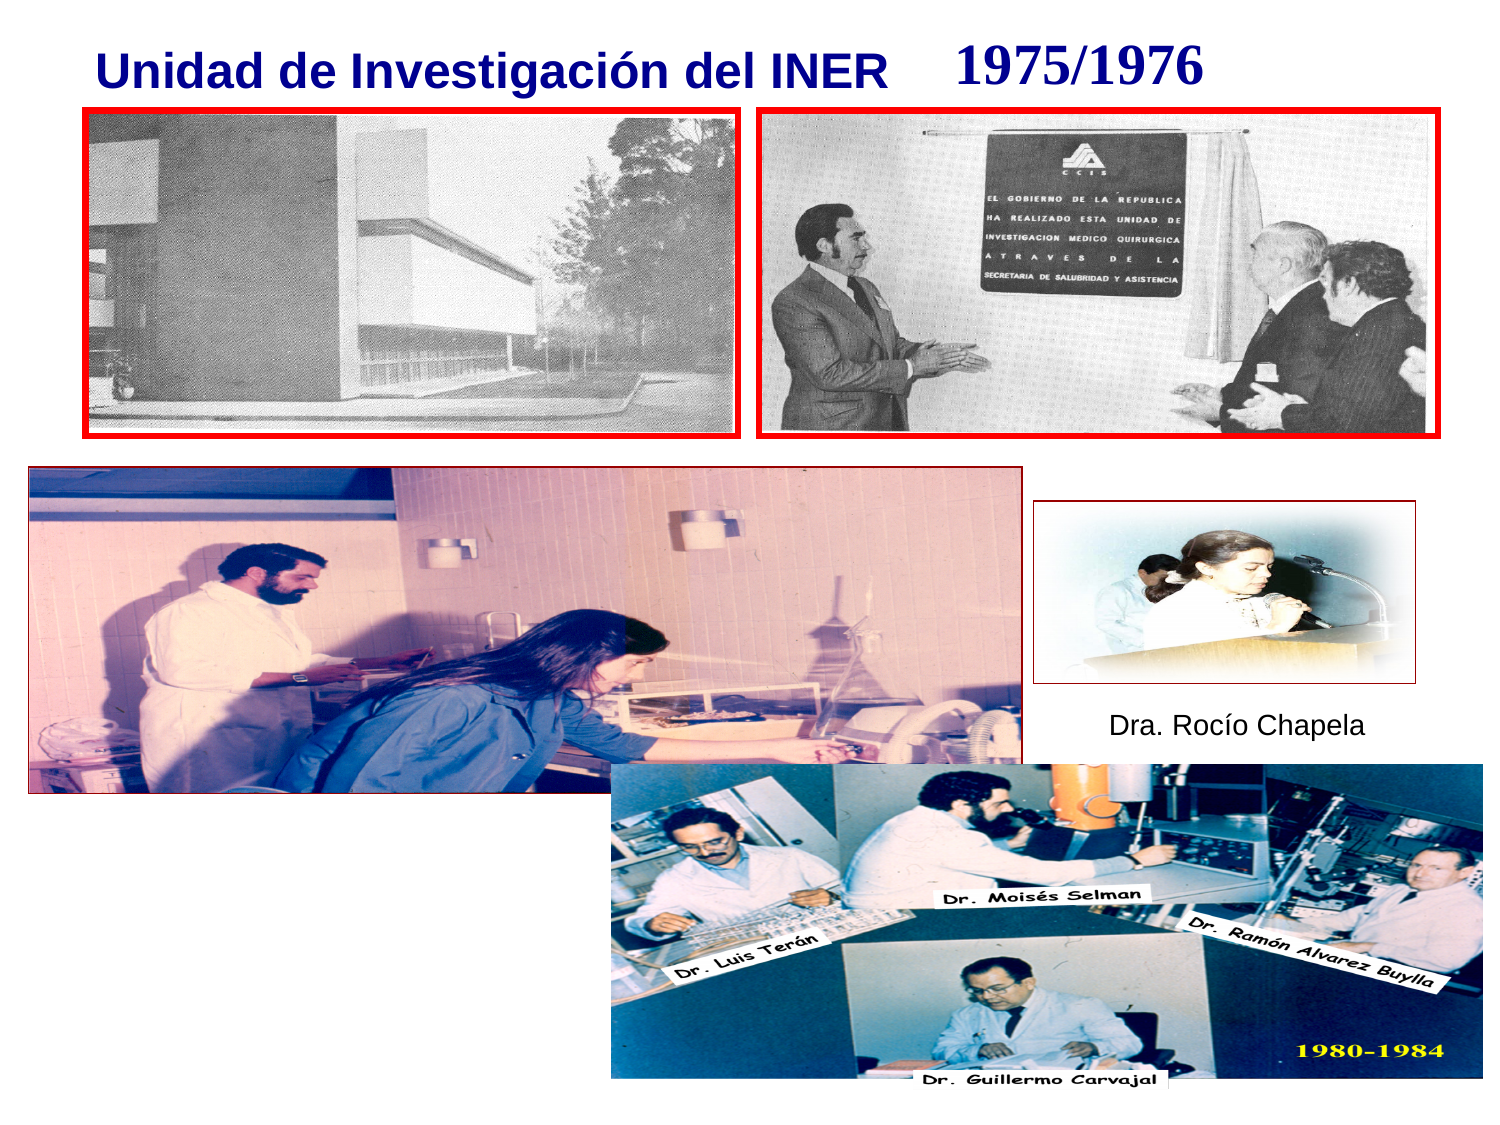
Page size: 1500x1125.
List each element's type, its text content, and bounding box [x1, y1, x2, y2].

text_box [29, 467, 1483, 1095]
text_box 1975/1976 [940, 19, 1221, 104]
picture [88, 113, 735, 433]
picture [761, 113, 1436, 433]
text_box Unidad de Investigación del INER [80, 30, 906, 106]
